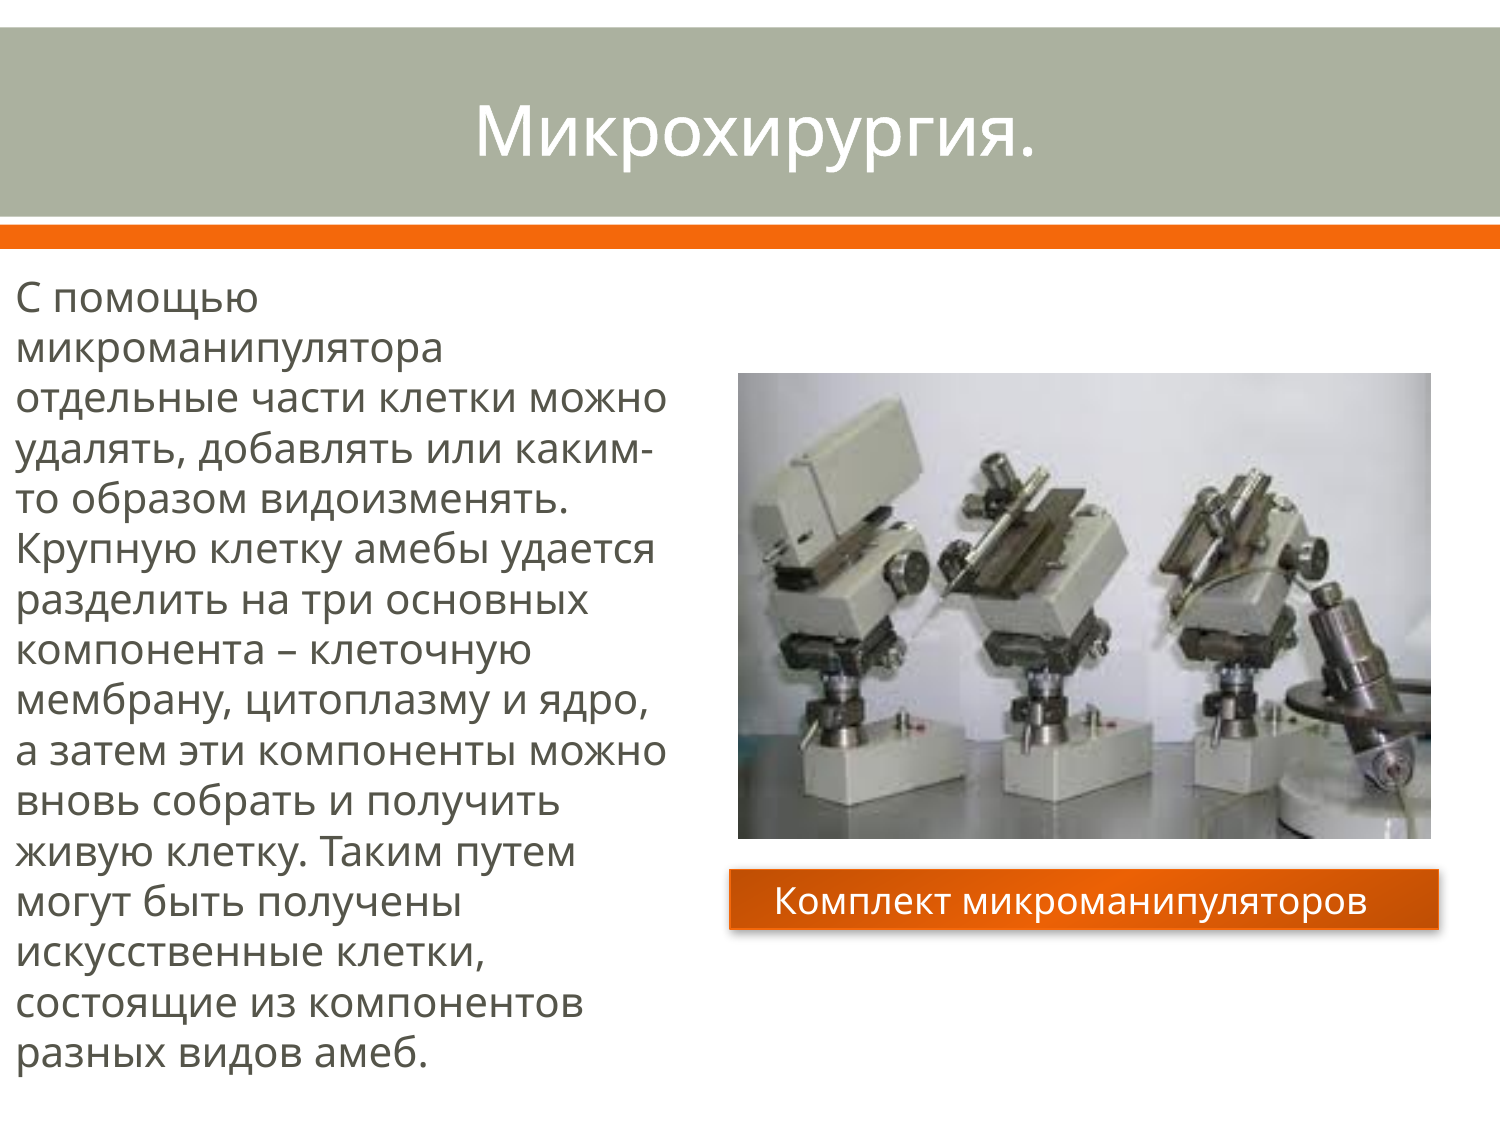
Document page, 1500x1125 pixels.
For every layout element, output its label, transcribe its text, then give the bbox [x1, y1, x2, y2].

title Микрохирургия. [80, 78, 1431, 261]
text_box Комплект микроманипуляторов [729, 869, 1439, 930]
list С помощью микроманипулятора отдельные части клетки можно удалять, добавлять или каким-то образом видоизменять. Крупную клетку амебы удается разделить на три основных компонента – клеточную мембрану, цитоплазму и ядро, а затем эти компоненты можно вновь собрать и получить живую клетку. Таким путем могут быть получены искусственные клетки, состоящие из компонентов разных видов амеб. [0, 262, 691, 1094]
picture [737, 373, 1431, 839]
